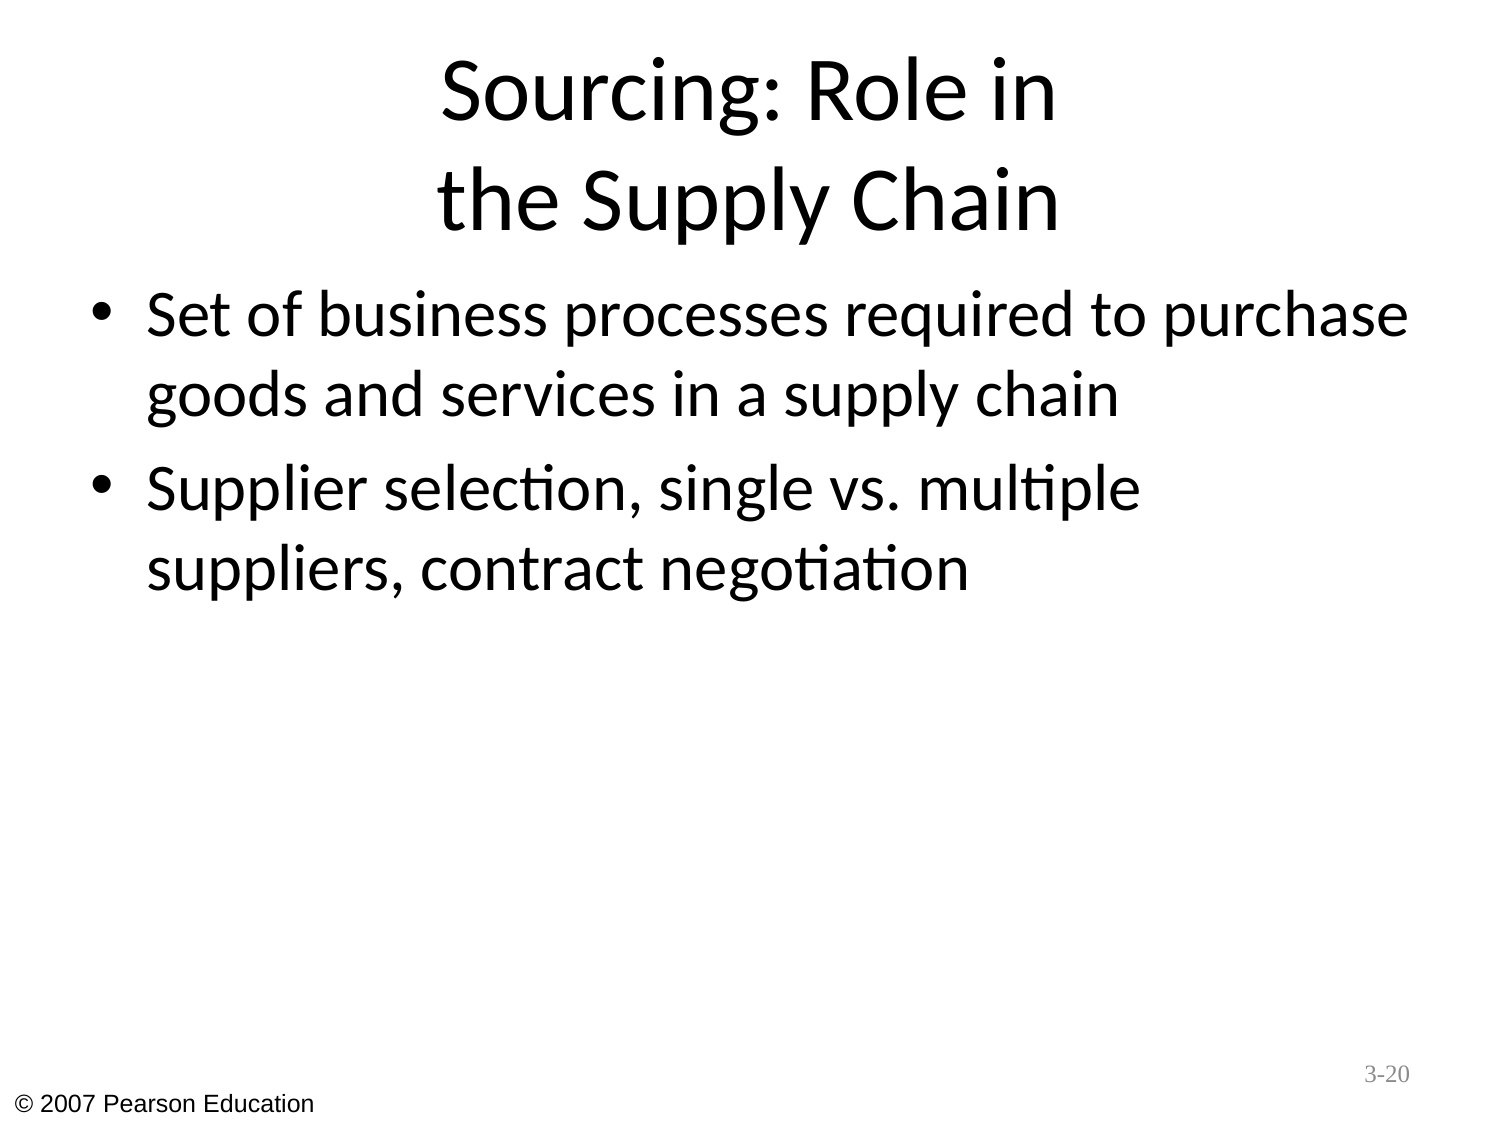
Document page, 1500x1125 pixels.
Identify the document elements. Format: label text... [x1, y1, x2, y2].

title Sourcing: Role in the Supply Chain [75, 45, 1425, 233]
slide_number 3-20 [1074, 1042, 1425, 1103]
list Set of business processes required to purchase goods and services in a supply chain Supplier selection, single vs. multiple suppliers, contract negotiation [75, 262, 1425, 1005]
